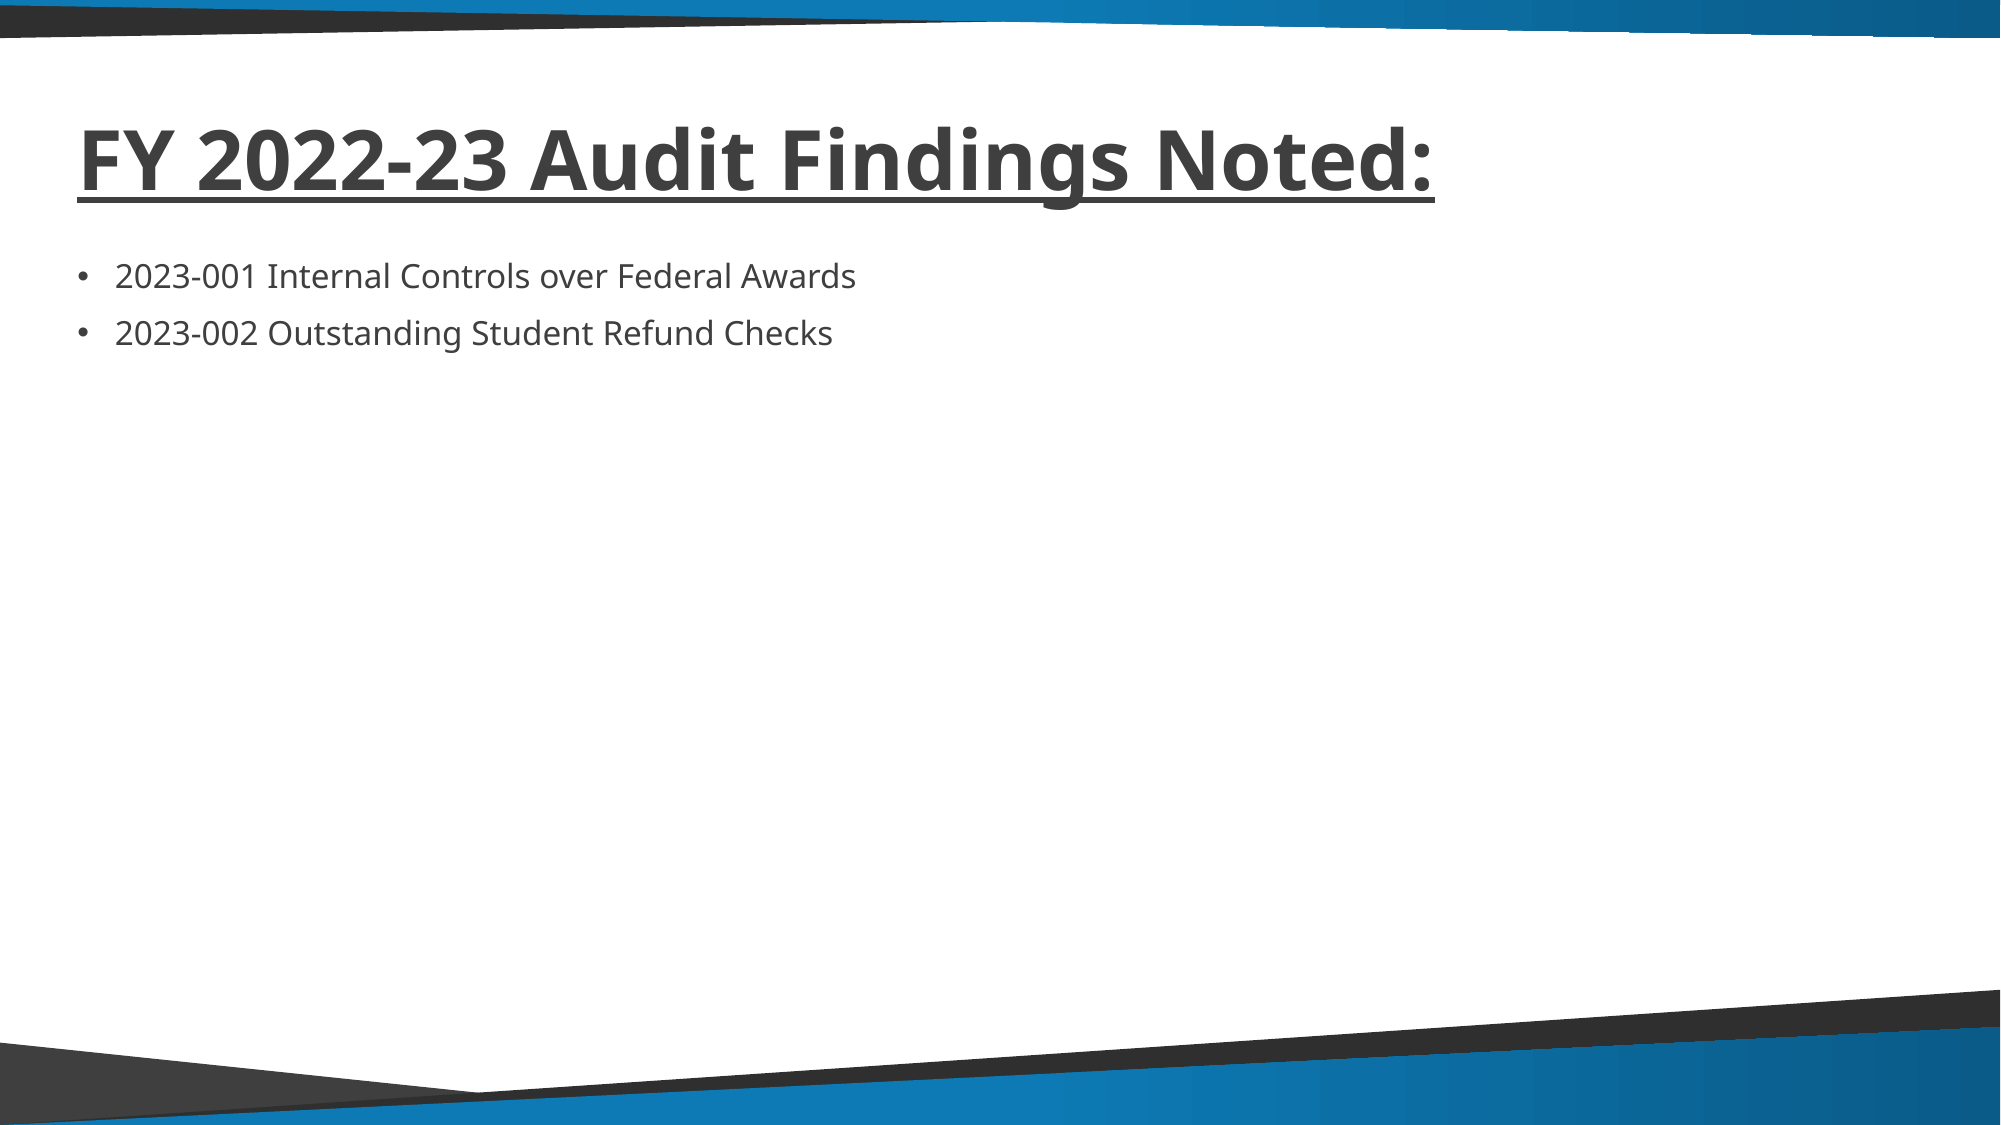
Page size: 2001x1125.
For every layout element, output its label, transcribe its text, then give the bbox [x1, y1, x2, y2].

title FY 2022-23 Audit Findings Noted: [62, 74, 1929, 253]
text_box 2023-001 Internal Controls over Federal Awards 2023-002 Outstanding Student Refund Checks [62, 252, 1475, 1036]
